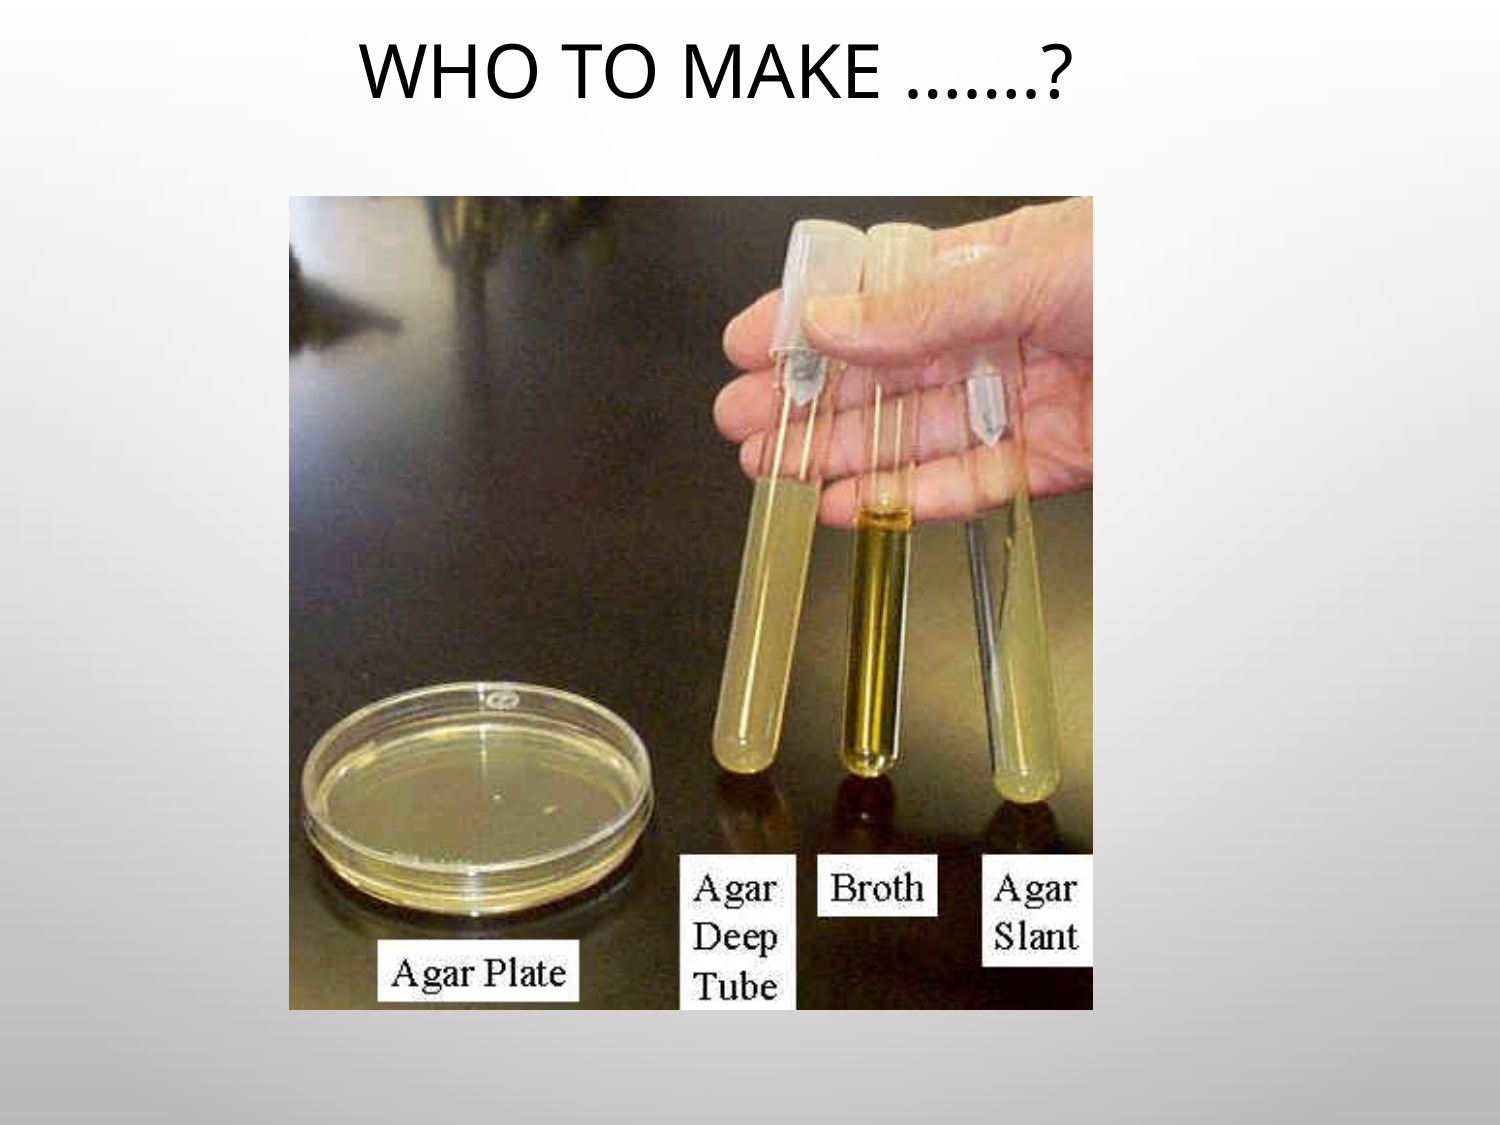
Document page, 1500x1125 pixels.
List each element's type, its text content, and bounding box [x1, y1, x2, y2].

title Who to make …….? [41, 0, 1392, 149]
picture [0, 0, 1500, 1125]
